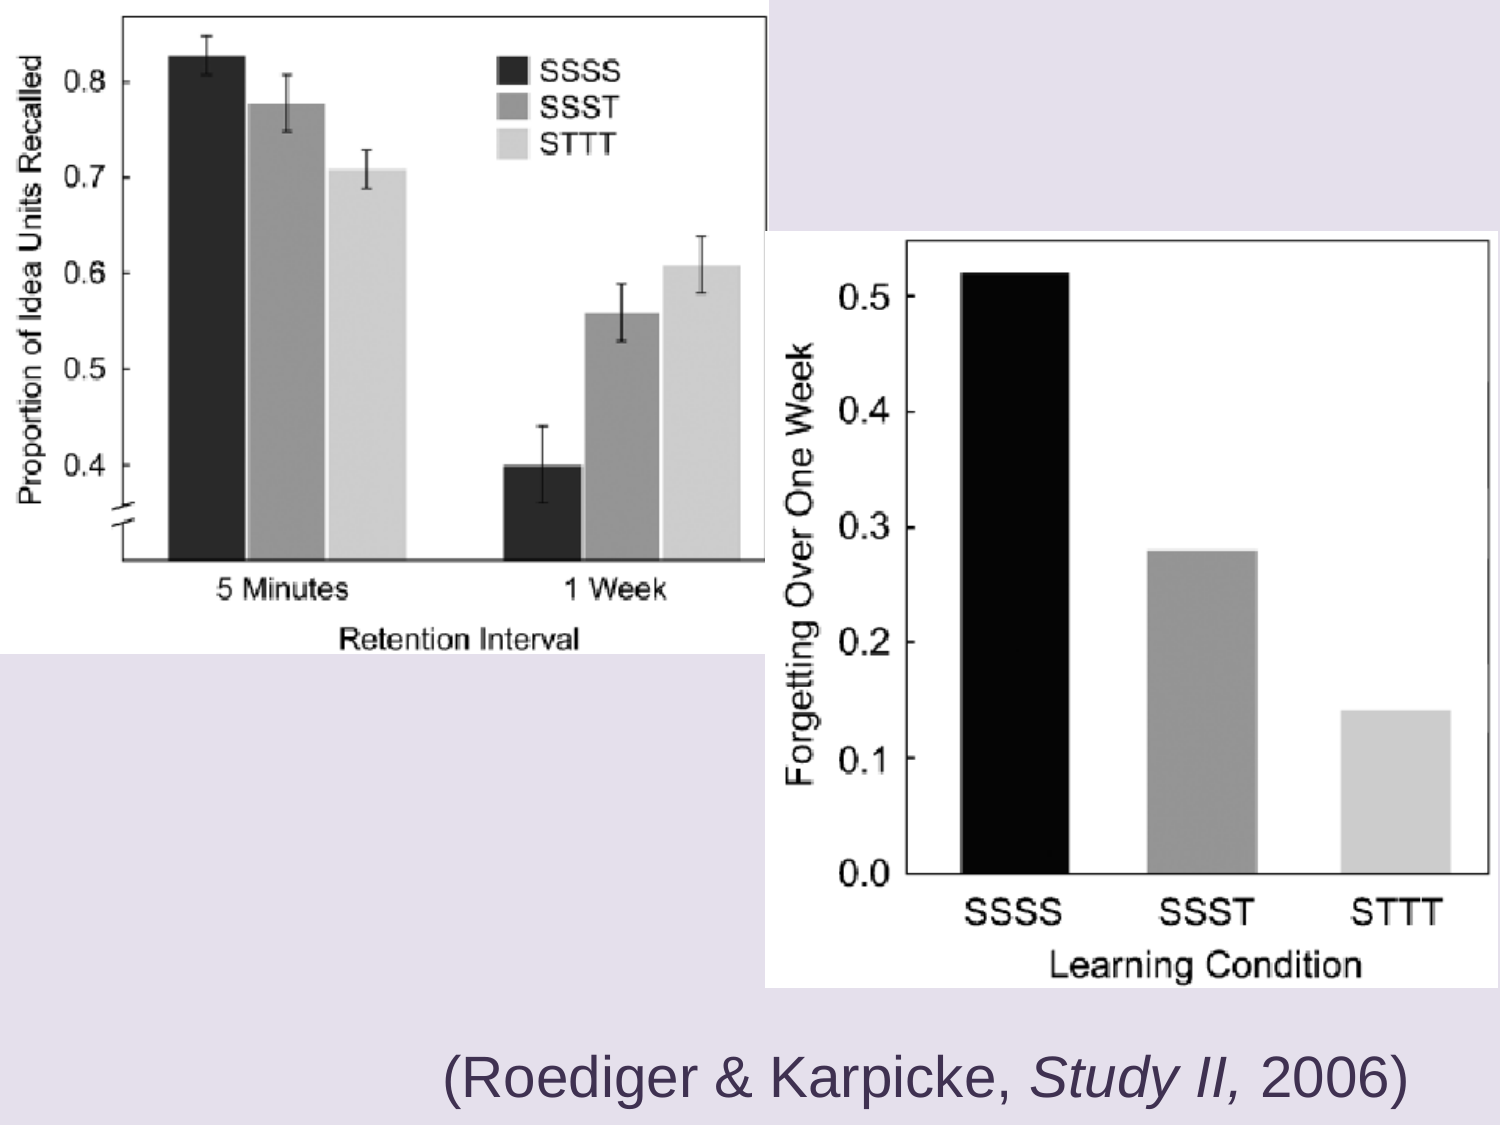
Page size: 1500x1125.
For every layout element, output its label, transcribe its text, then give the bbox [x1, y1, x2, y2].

list (Roediger & Karpicke, Study II, 2006) [75, 663, 1425, 1125]
picture [0, 0, 1498, 989]
